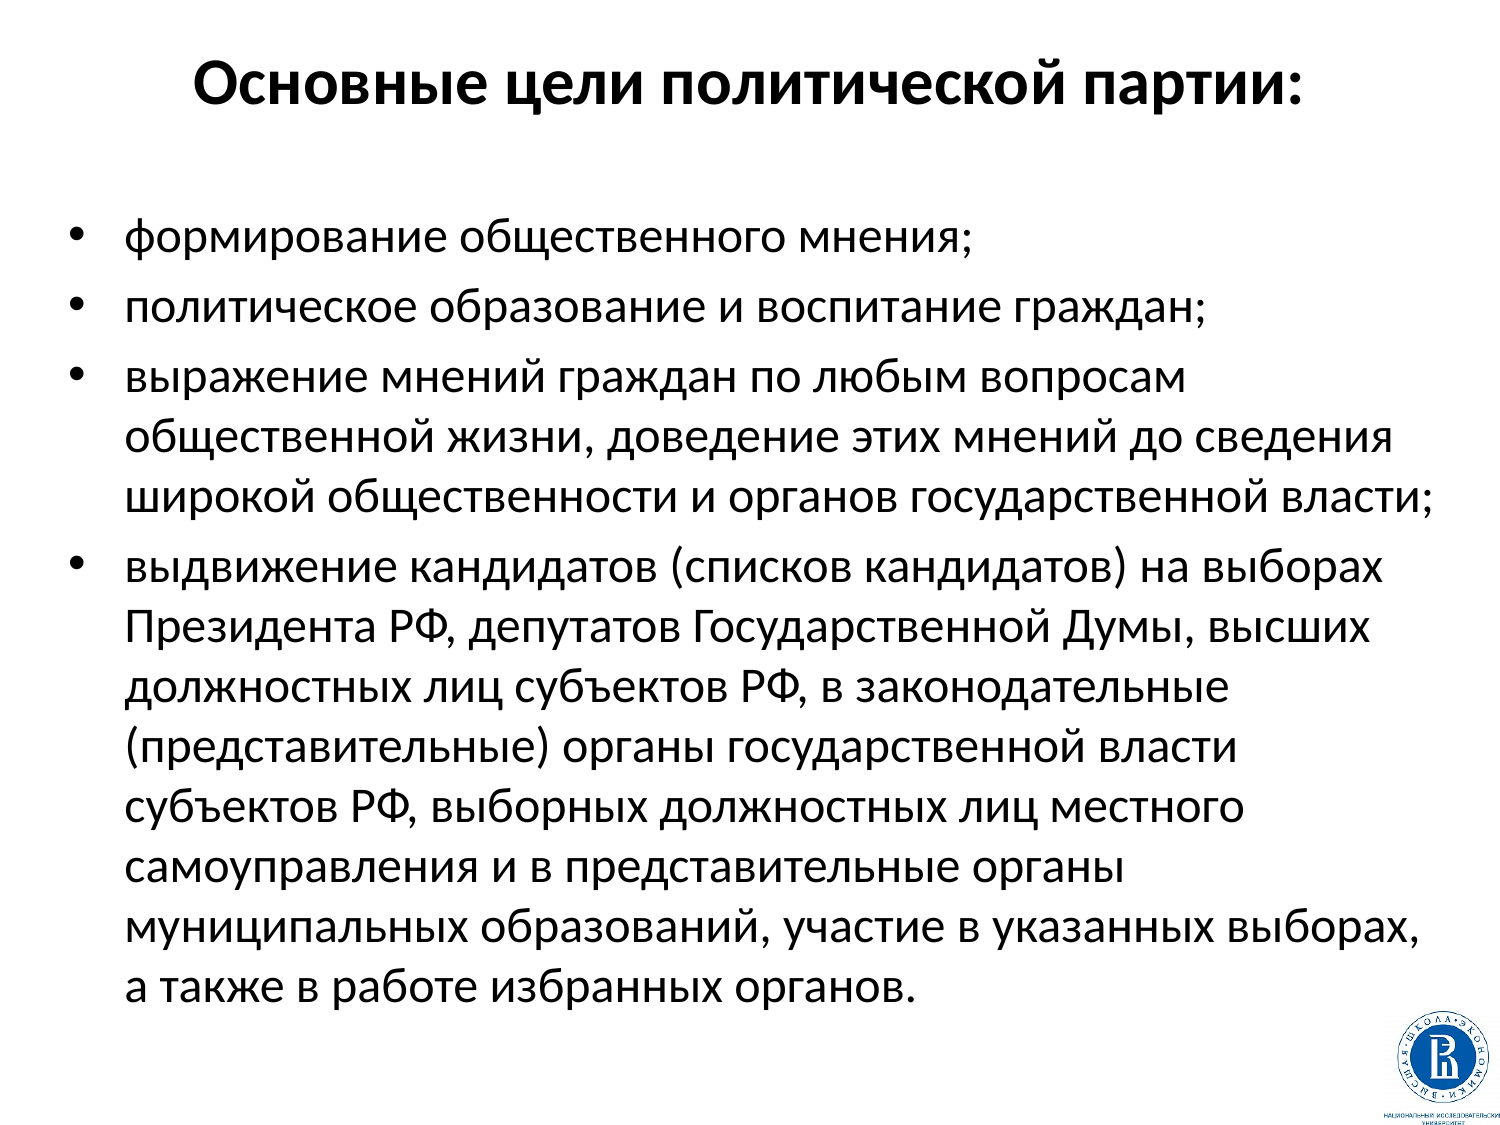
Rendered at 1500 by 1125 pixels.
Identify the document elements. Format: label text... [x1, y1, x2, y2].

list формирование общественного мнения; политическое образование и воспитание граждан; выражение мнений граждан по любым вопросам общественной жизни, доведение этих мнений до сведения широкой общественности и органов государственной власти; выдвижение кандидатов (списков кандидатов) на выборах Президента РФ, депутатов Государственной Думы, высших должностных лиц субъектов РФ, в законодательные (представительные) органы государственной власти субъектов РФ, выборных должностных лиц местного самоуправления и в представительные органы муниципальных образований, участие в указанных выборах, а также в работе избранных органов. [52, 125, 1459, 1107]
picture [1383, 1011, 1500, 1125]
title Основные цели политической партии: [74, 18, 1426, 125]
